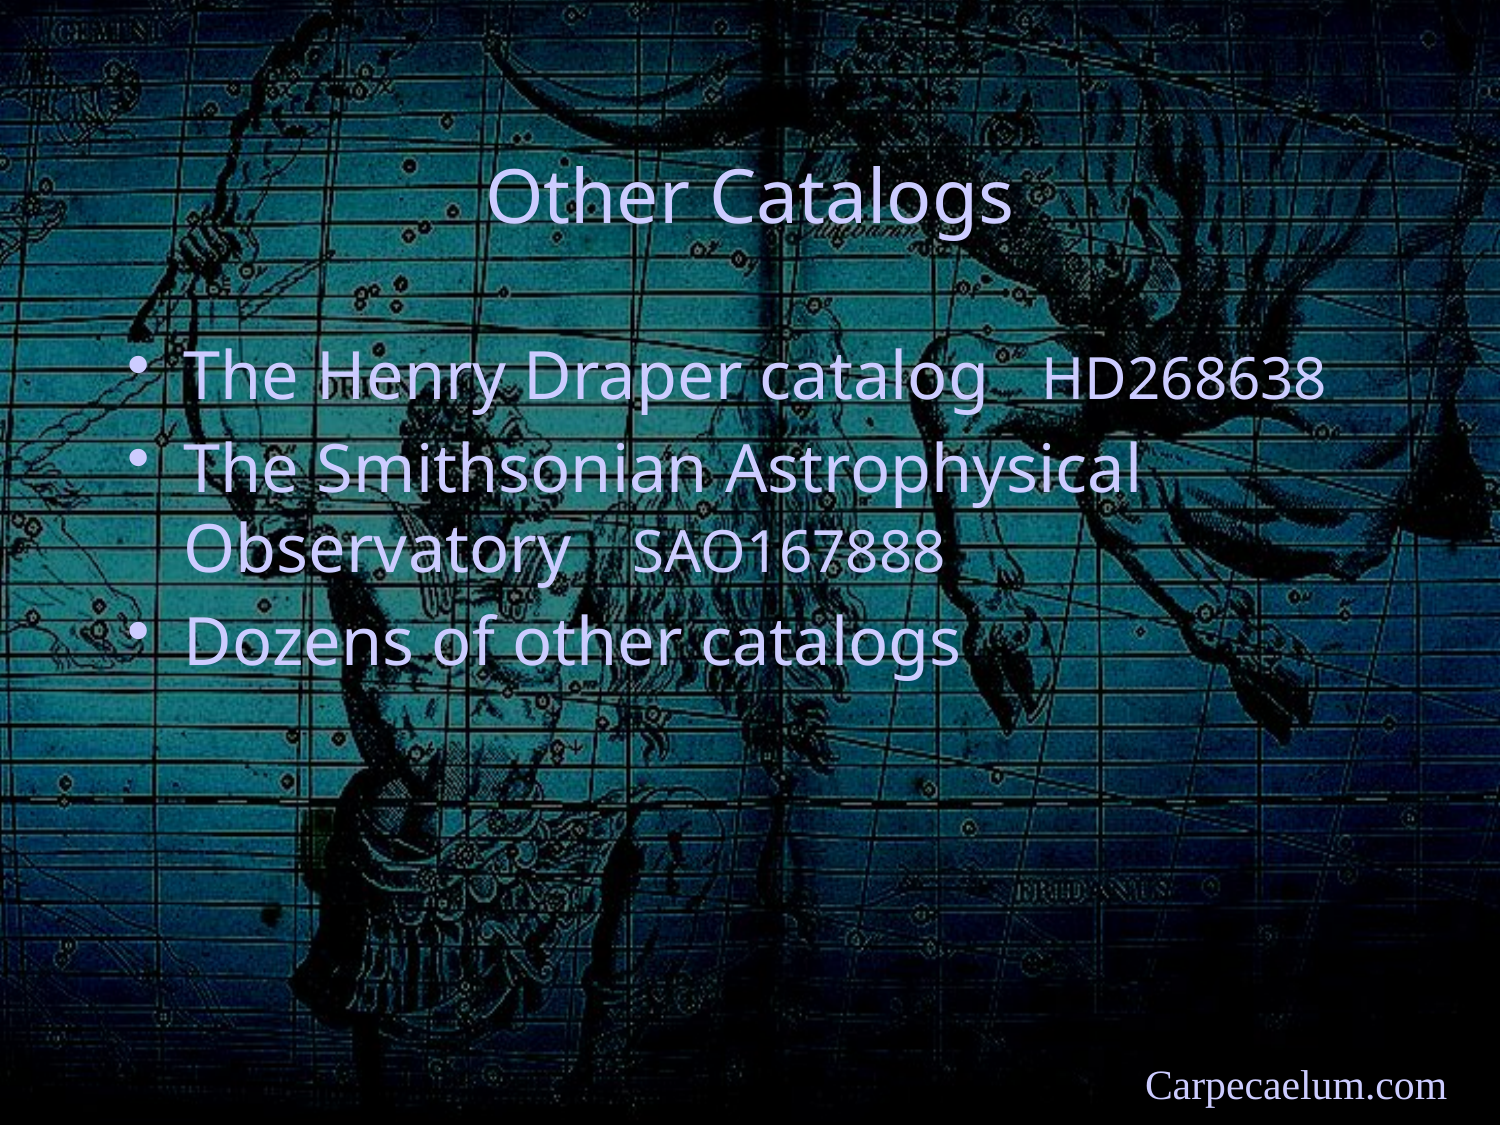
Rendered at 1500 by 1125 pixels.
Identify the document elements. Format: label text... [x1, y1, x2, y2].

list The Henry Draper catalog HD268638 The Smithsonian Astrophysical Observatory SAO167888 Dozens of other catalogs [112, 324, 1388, 1000]
title Other Catalogs [112, 99, 1388, 288]
picture [0, 0, 1500, 1125]
